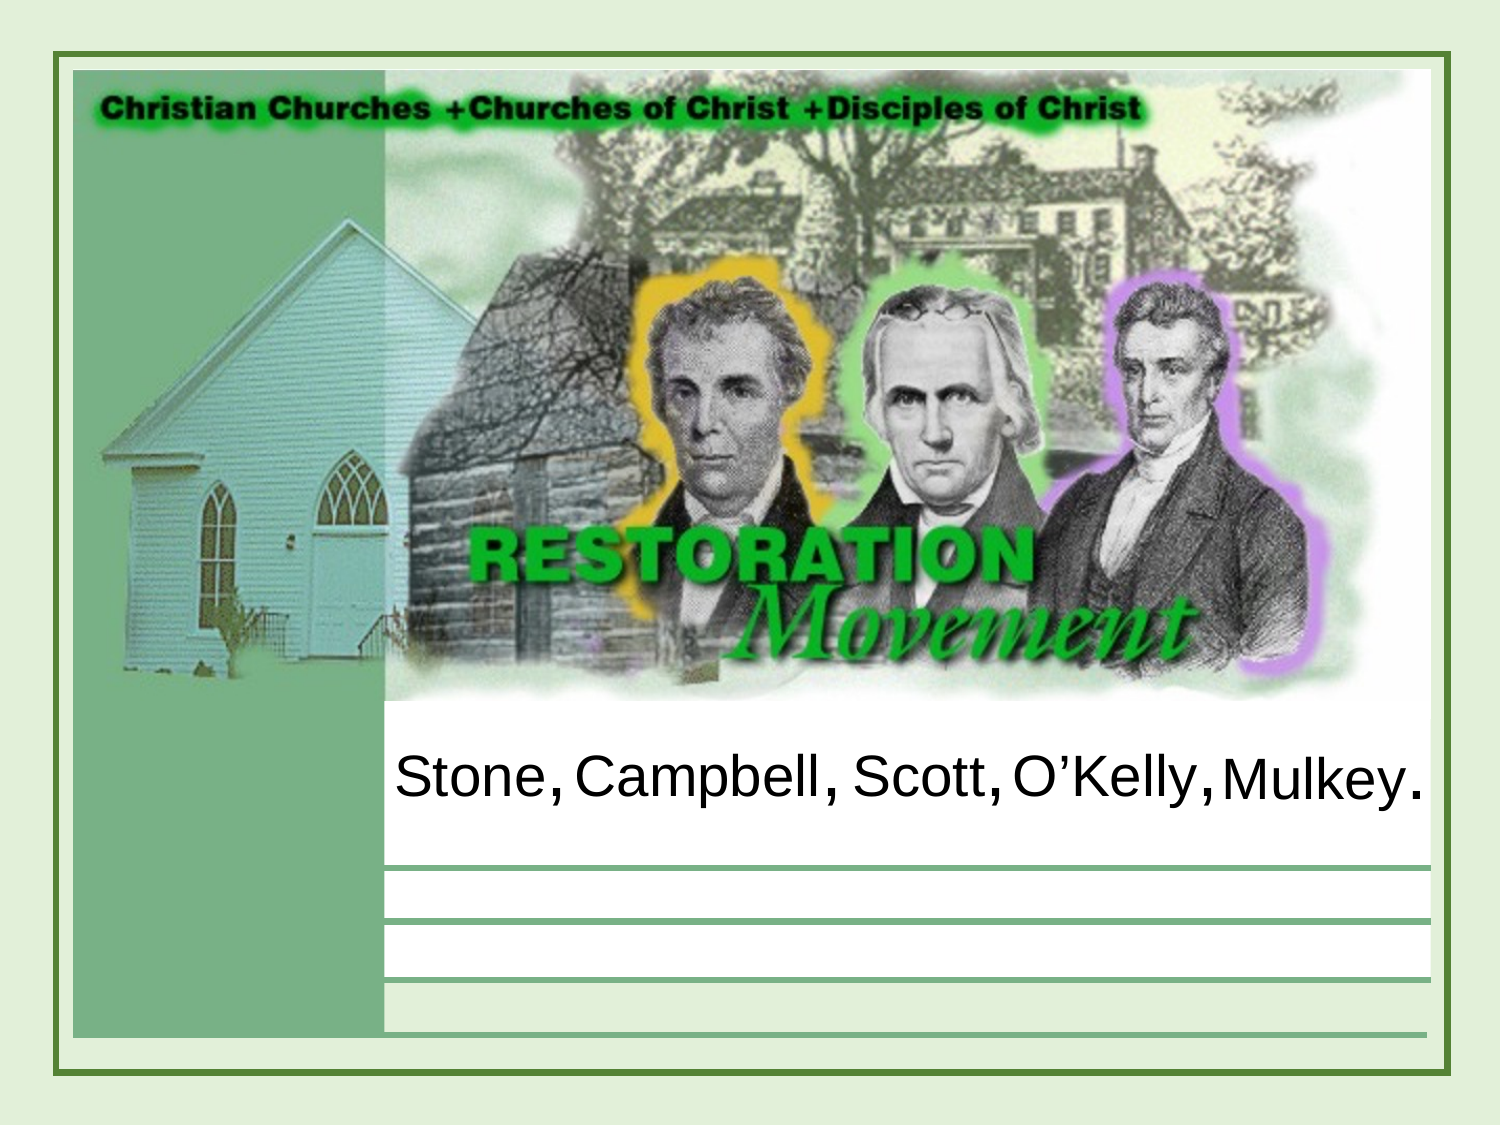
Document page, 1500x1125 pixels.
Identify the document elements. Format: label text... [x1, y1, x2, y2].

text_box Stone, [379, 719, 559, 819]
picture [73, 69, 1431, 719]
text_box Scott, [837, 719, 997, 819]
text_box Campbell, [559, 719, 837, 819]
text_box [55, 53, 1449, 1073]
text_box Mulkey. [1206, 716, 1443, 822]
text_box [385, 819, 1432, 981]
text_box O’Kelly, [997, 719, 1206, 819]
text_box [72, 700, 385, 1036]
